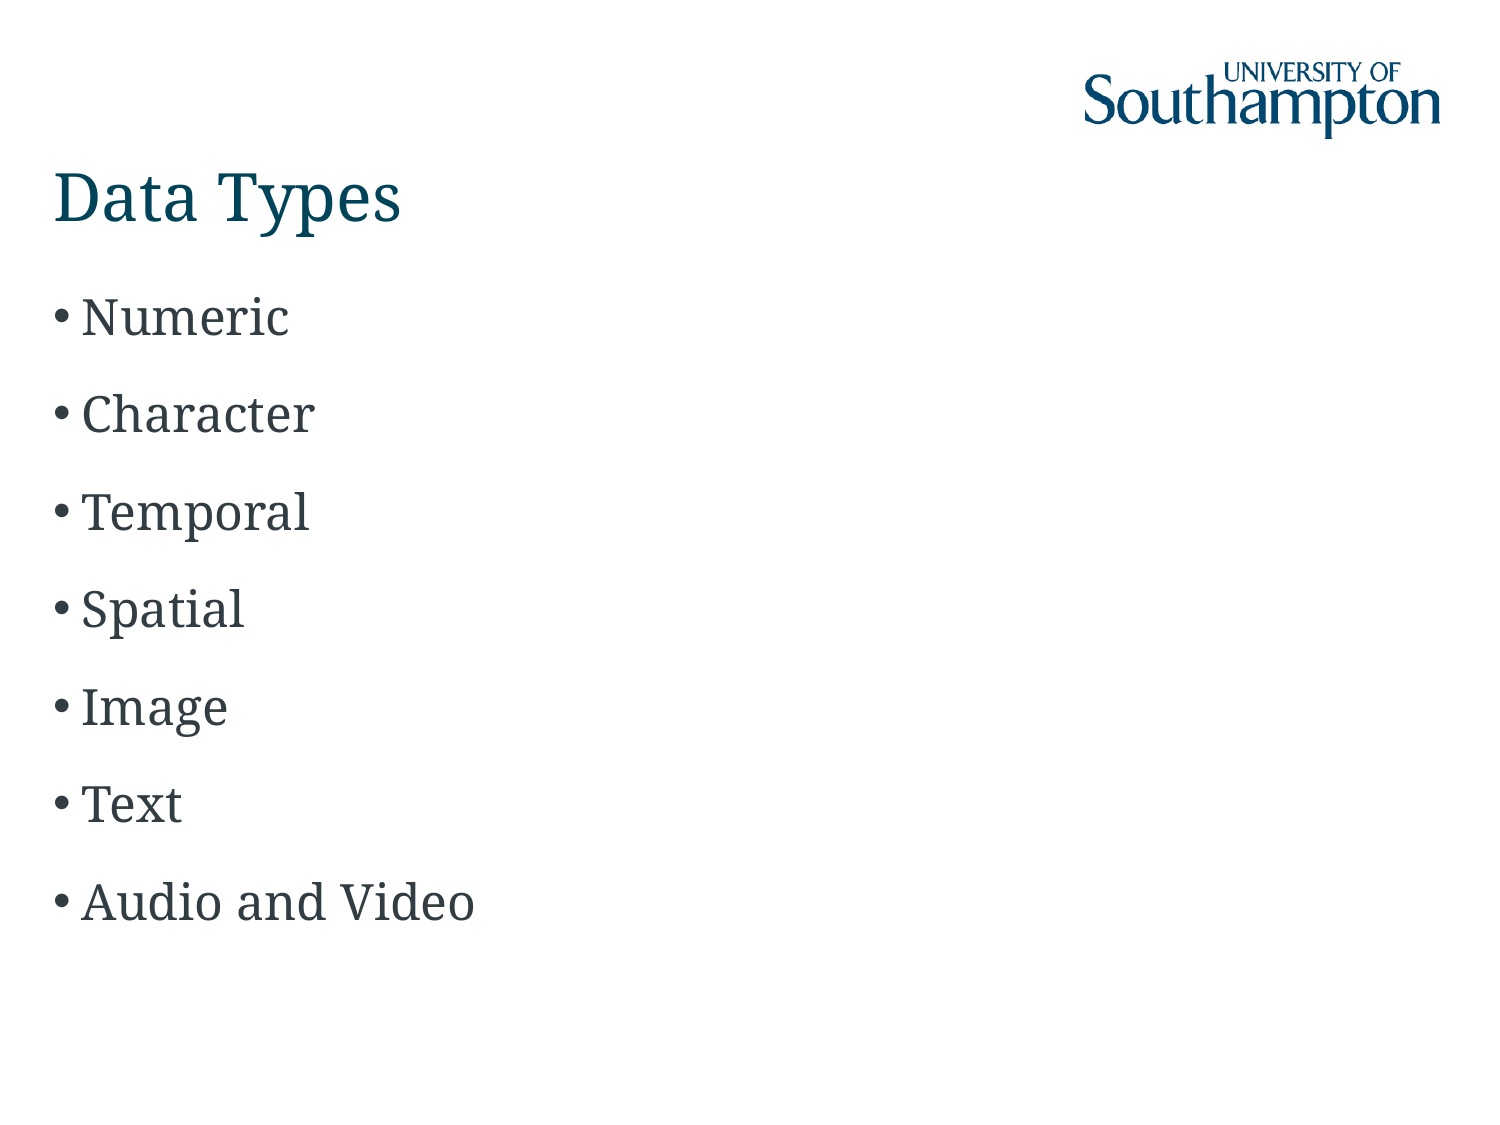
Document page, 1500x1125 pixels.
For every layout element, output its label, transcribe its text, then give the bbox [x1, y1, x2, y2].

picture [1085, 62, 1440, 139]
title Data Types [52, 147, 1448, 255]
list Numeric Character Temporal Spatial Image Text Audio and Video [52, 277, 1448, 1011]
